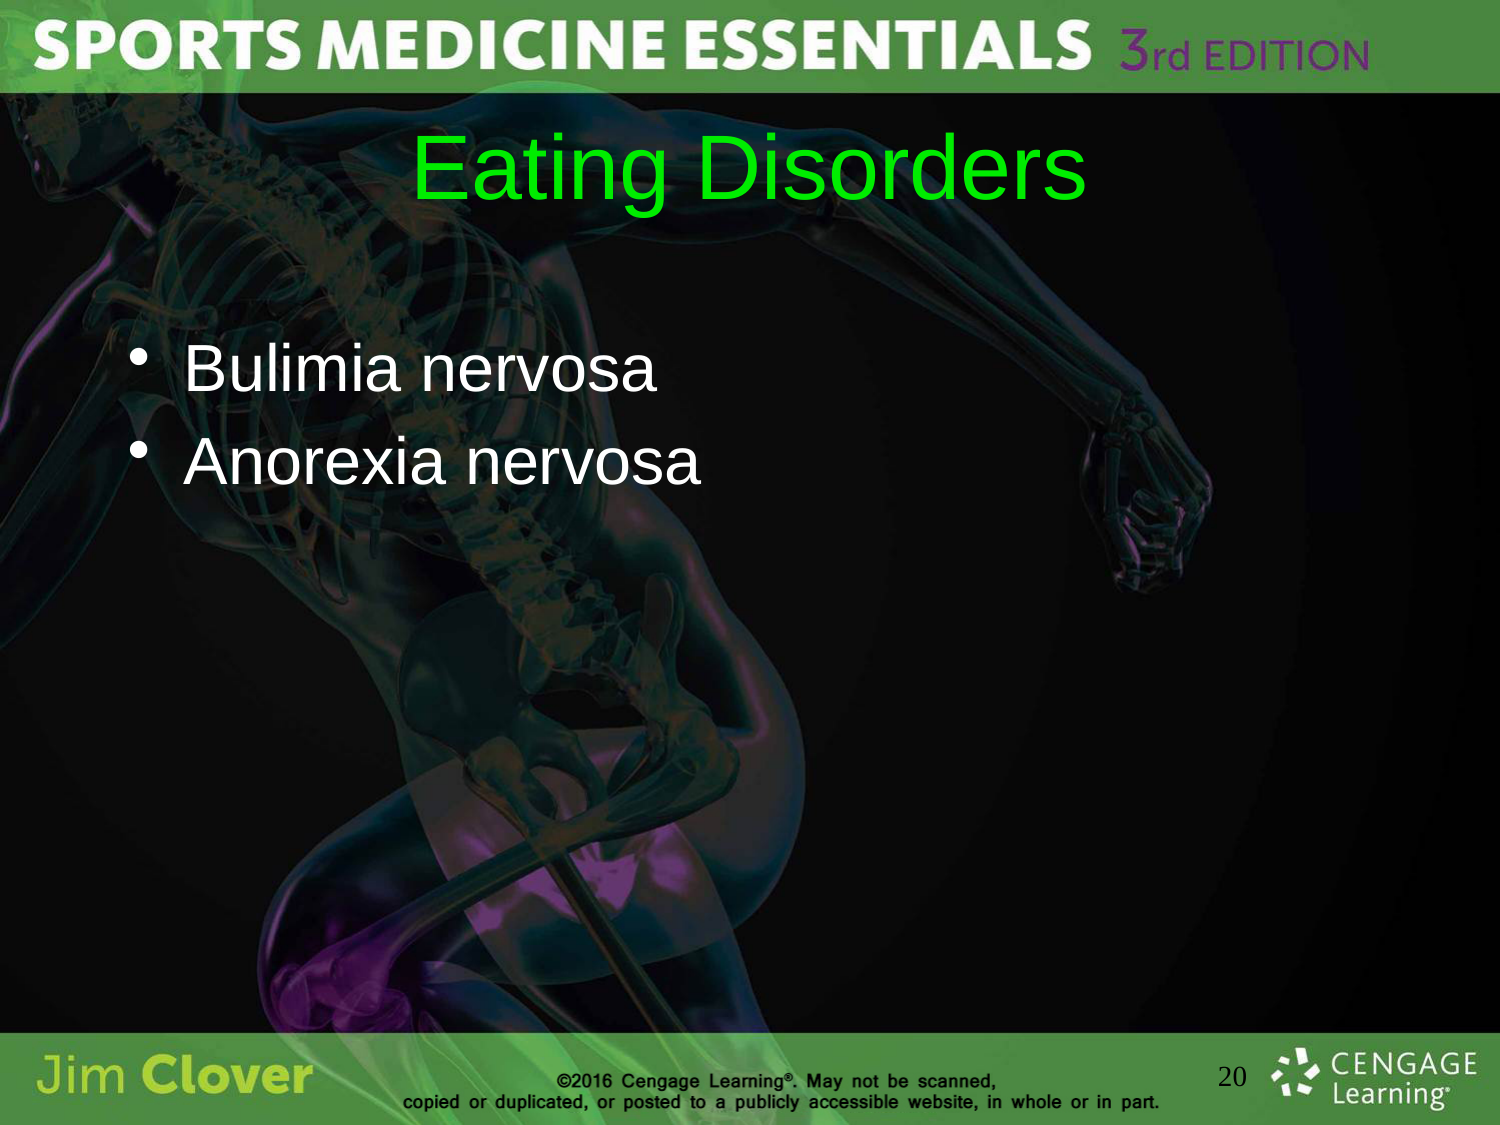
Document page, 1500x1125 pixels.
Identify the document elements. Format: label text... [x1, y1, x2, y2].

list Bulimia nervosa Anorexia nervosa [112, 317, 1388, 993]
title Eating Disorders [112, 107, 1388, 258]
slide_number 20 [950, 1050, 1263, 1125]
picture [0, 0, 1500, 1125]
